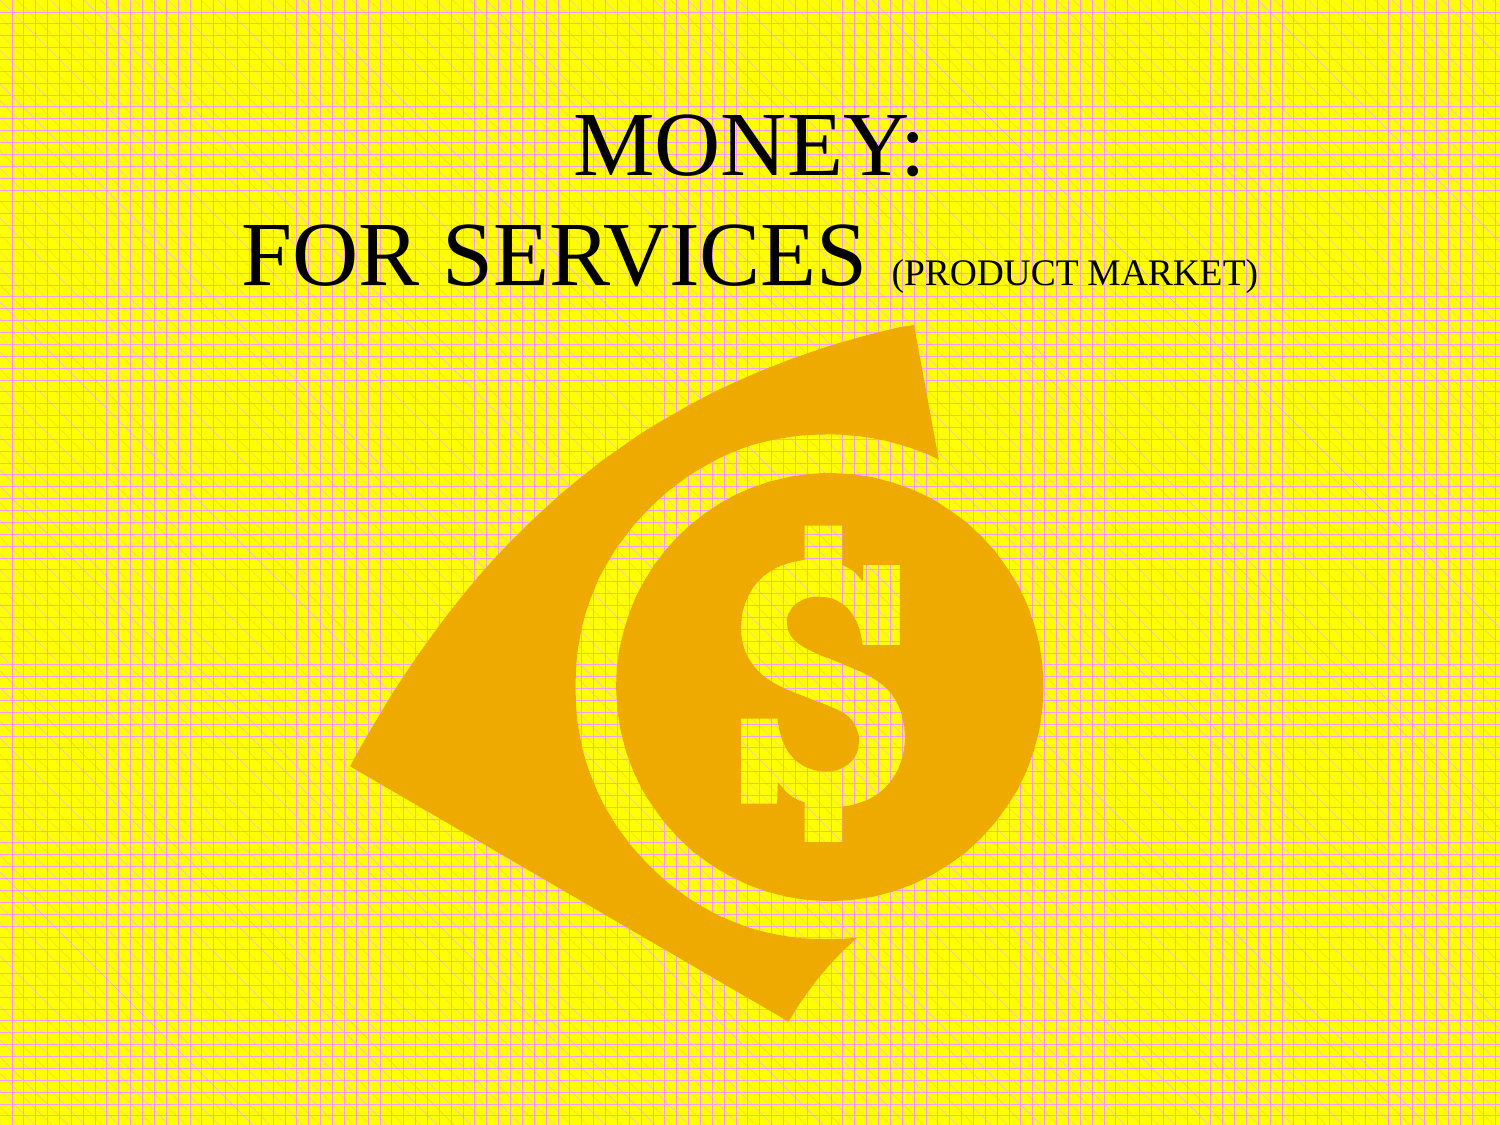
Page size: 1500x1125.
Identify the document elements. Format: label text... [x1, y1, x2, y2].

title MONEY: FOR SERVICES (PRODUCT MARKET) [112, 99, 1388, 288]
picture [349, 324, 1044, 1022]
